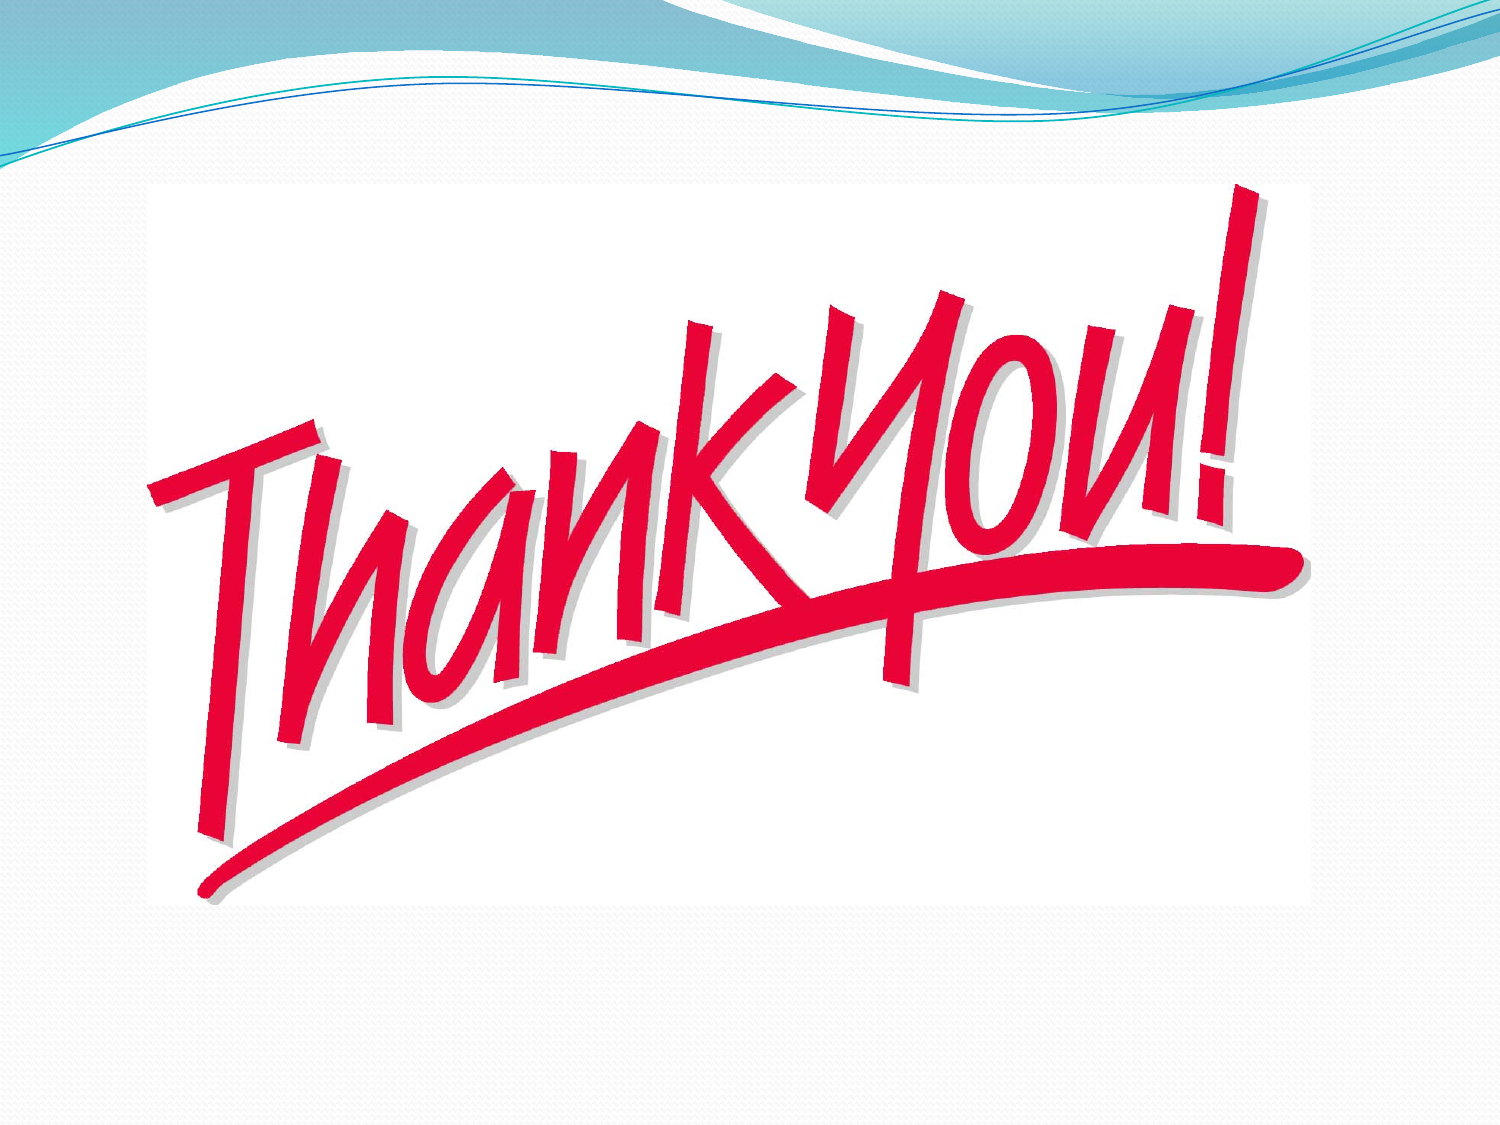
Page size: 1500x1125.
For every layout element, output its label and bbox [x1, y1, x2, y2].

list [147, 184, 1311, 905]
